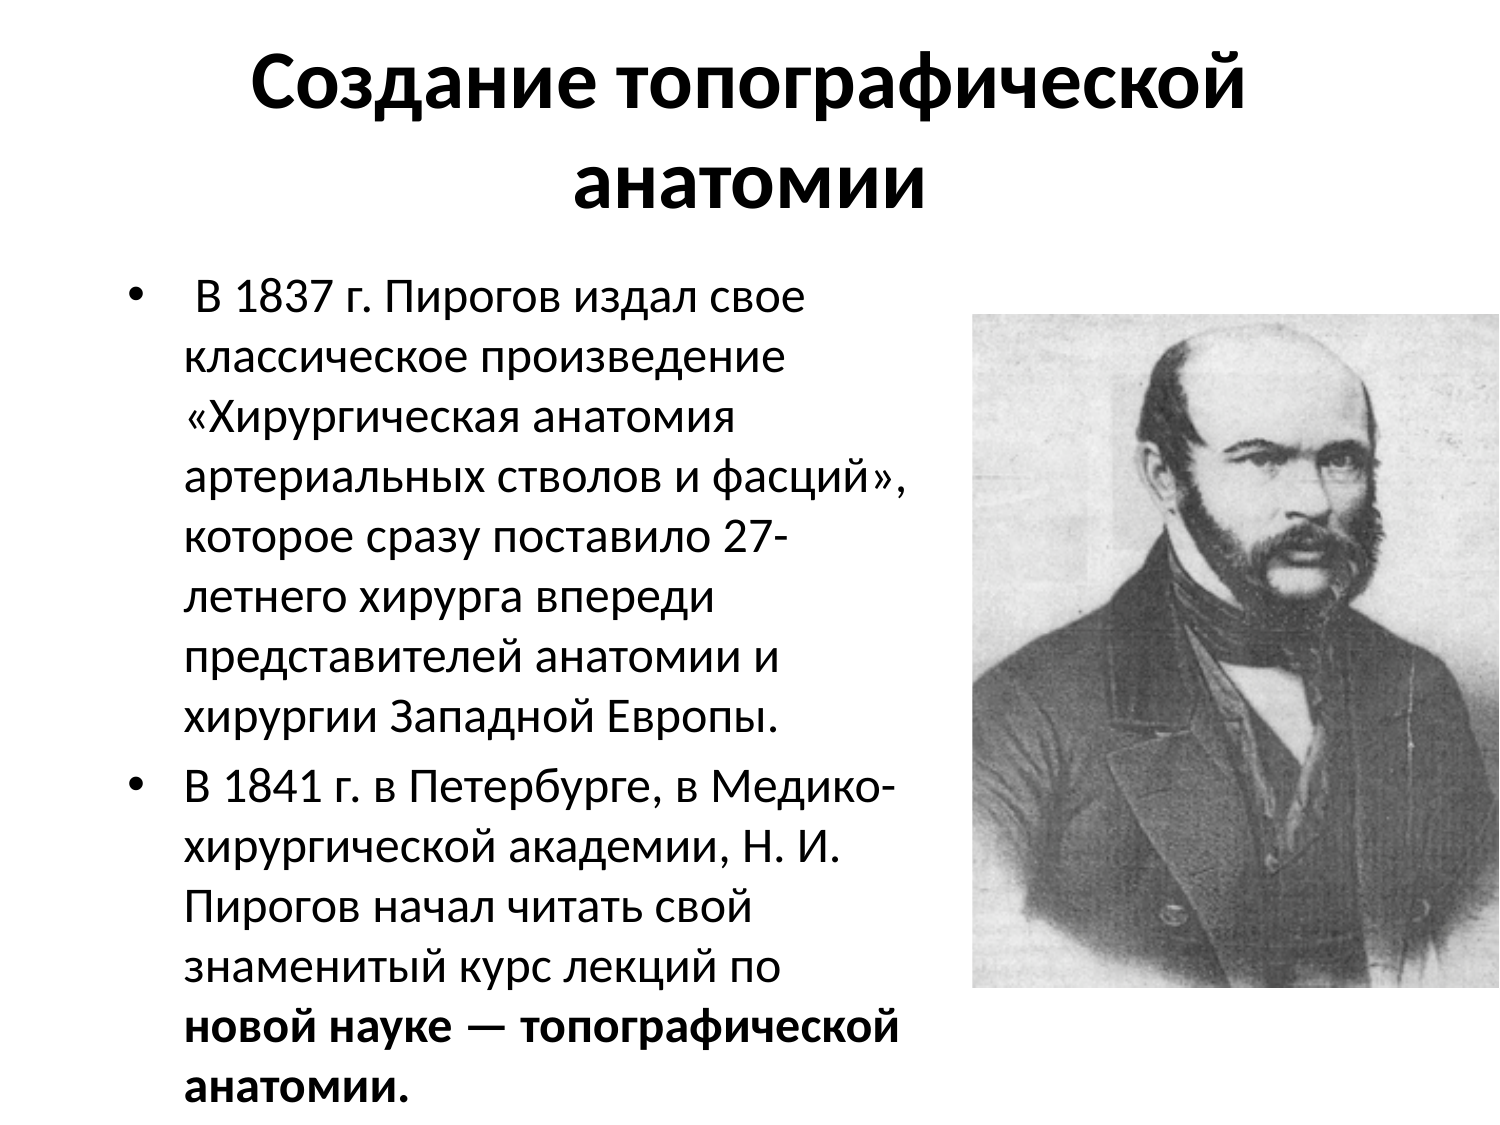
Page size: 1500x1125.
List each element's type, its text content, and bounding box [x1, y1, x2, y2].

title Создание топографической анатомии [74, 44, 1426, 233]
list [972, 314, 1500, 990]
list В 1837 г. Пирогов издал свое классическое произведение «Хирургическая анатомия артериальных стволов и фасций», которое сразу поставило 27-летнего хирурга впереди представителей анатомии и хирургии Западной Европы. В 1841 г. в Петербурге, в Медико-хирургической академии, Н. И. Пирогов начал читать свой знаменитый курс лекций по новой науке — топографической анатомии. [111, 255, 928, 1125]
